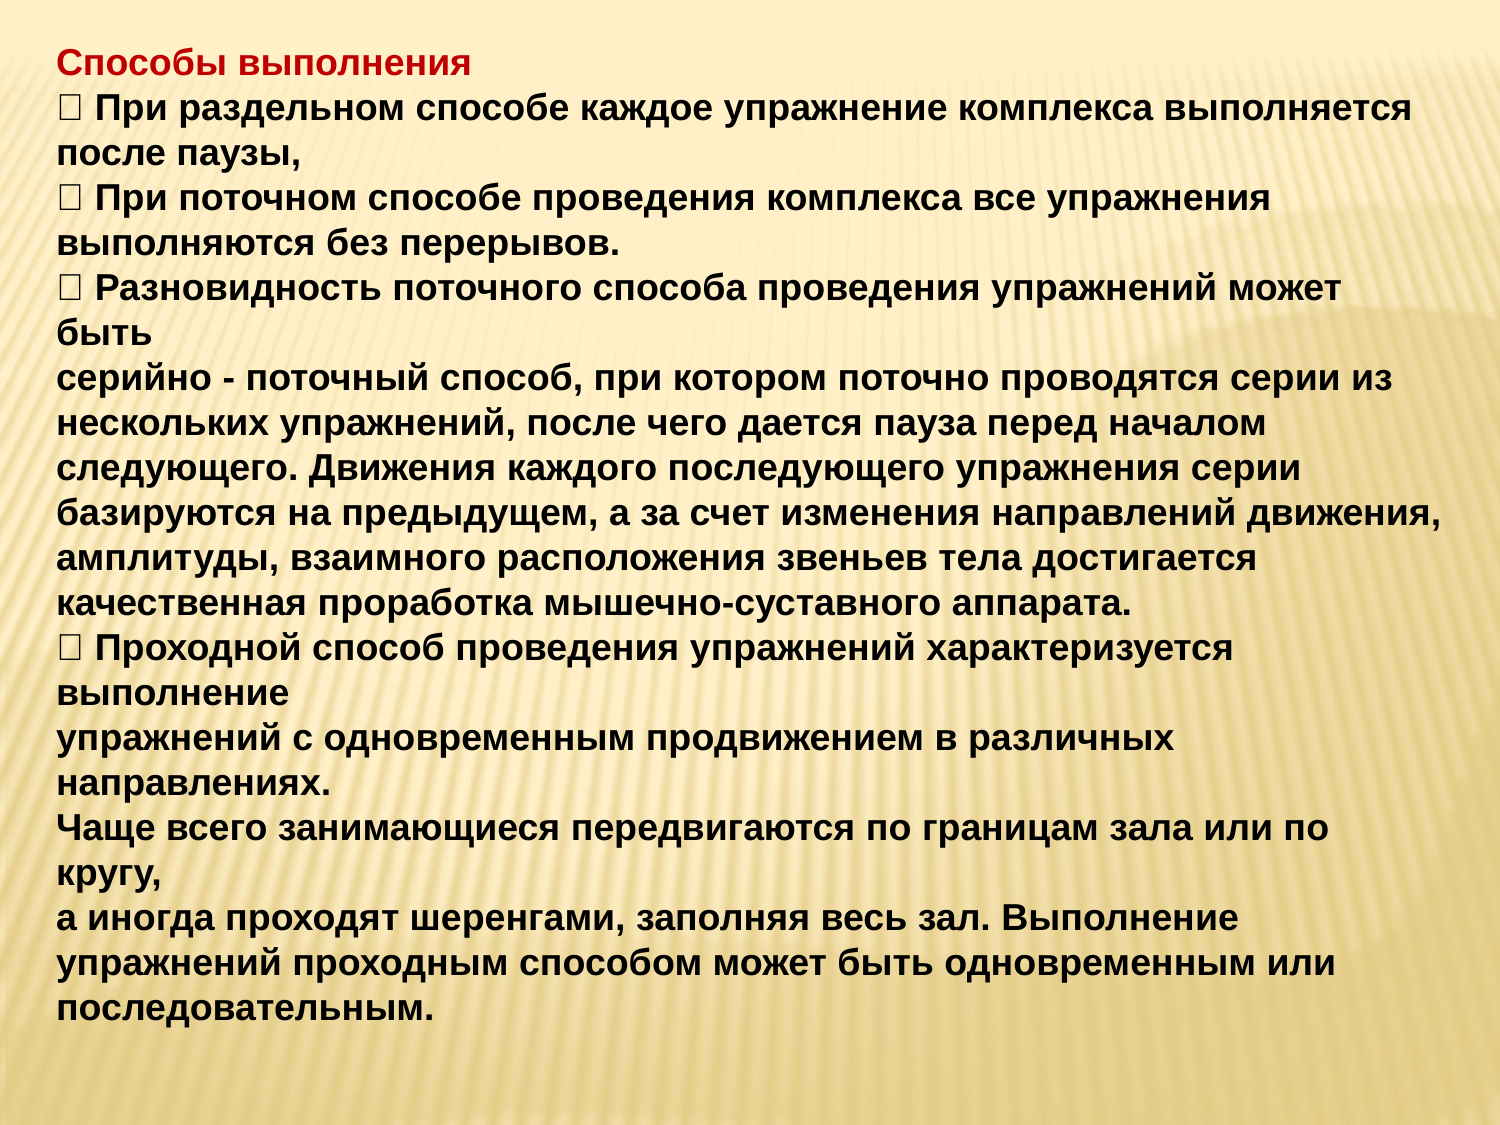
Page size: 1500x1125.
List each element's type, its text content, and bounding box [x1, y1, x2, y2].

text_box Способы выполнения  При раздельном способе каждое упражнение комплекса выполняется после паузы,  При поточном способе проведения комплекса все упражнения выполняются без перерывов.  Разновидность поточного способа проведения упражнений может быть серийно - поточный способ, при котором поточно проводятся серии из нескольких упражнений, после чего дается пауза перед началом следующего. Движения каждого последующего упражнения серии базируются на предыдущем, а за счет изменения направлений движения, амплитуды, взаимного расположения звеньев тела достигается качественная проработка мышечно-суставного аппарата.  Проходной способ проведения упражнений характеризуется выполнение упражнений с одновременным продвижением в различных направлениях. Чаще всего занимающиеся передвигаются по границам зала или по кругу, а иногда проходят шеренгами, заполняя весь зал. Выполнение упражнений проходным способом может быть одновременным или последовательным. [41, 30, 1459, 1036]
